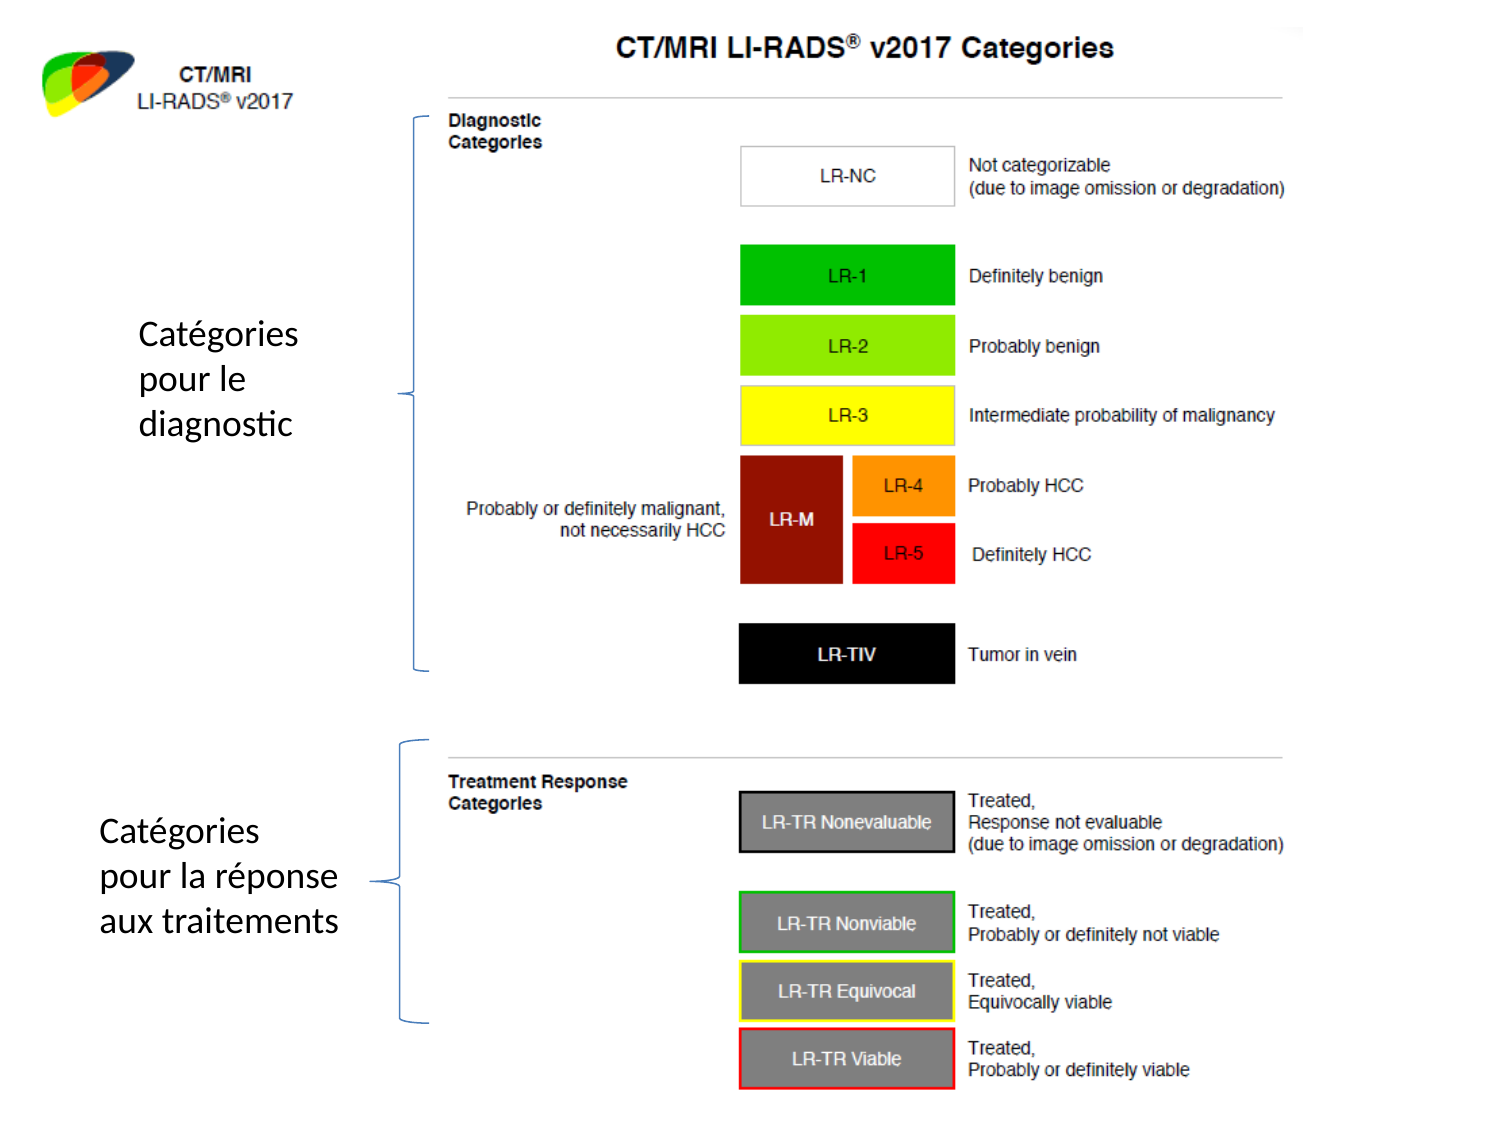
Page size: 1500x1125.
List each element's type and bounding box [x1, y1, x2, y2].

text_box [117, 115, 430, 672]
text_box [82, 739, 430, 1024]
picture [29, 0, 321, 169]
picture [428, 27, 1303, 1125]
